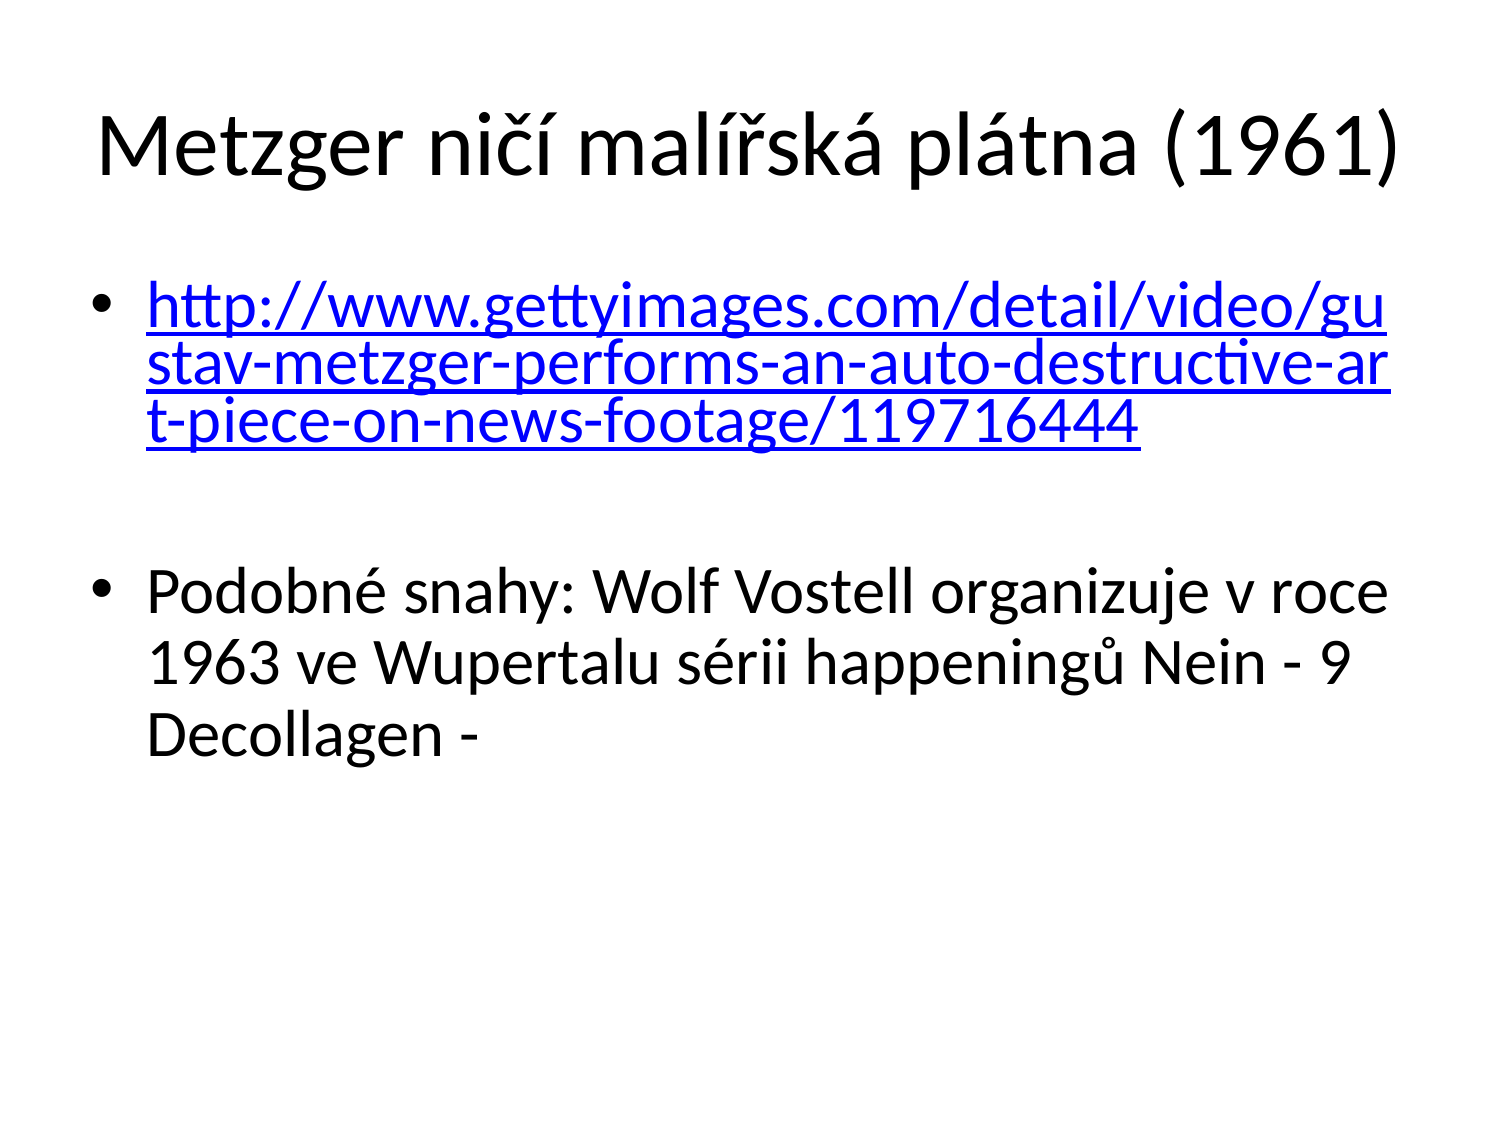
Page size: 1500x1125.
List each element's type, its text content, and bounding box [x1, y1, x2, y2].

list http://www.gettyimages.com/detail/video/gustav-metzger-performs-an-auto-destructive-art-piece-on-news-footage/119716444 Podobné snahy: Wolf Vostell organizuje v roce 1963 ve Wupertalu sérii happeningů Nein - 9 Decollagen - [75, 262, 1425, 1005]
title Metzger ničí malířská plátna (1961) [75, 45, 1425, 233]
